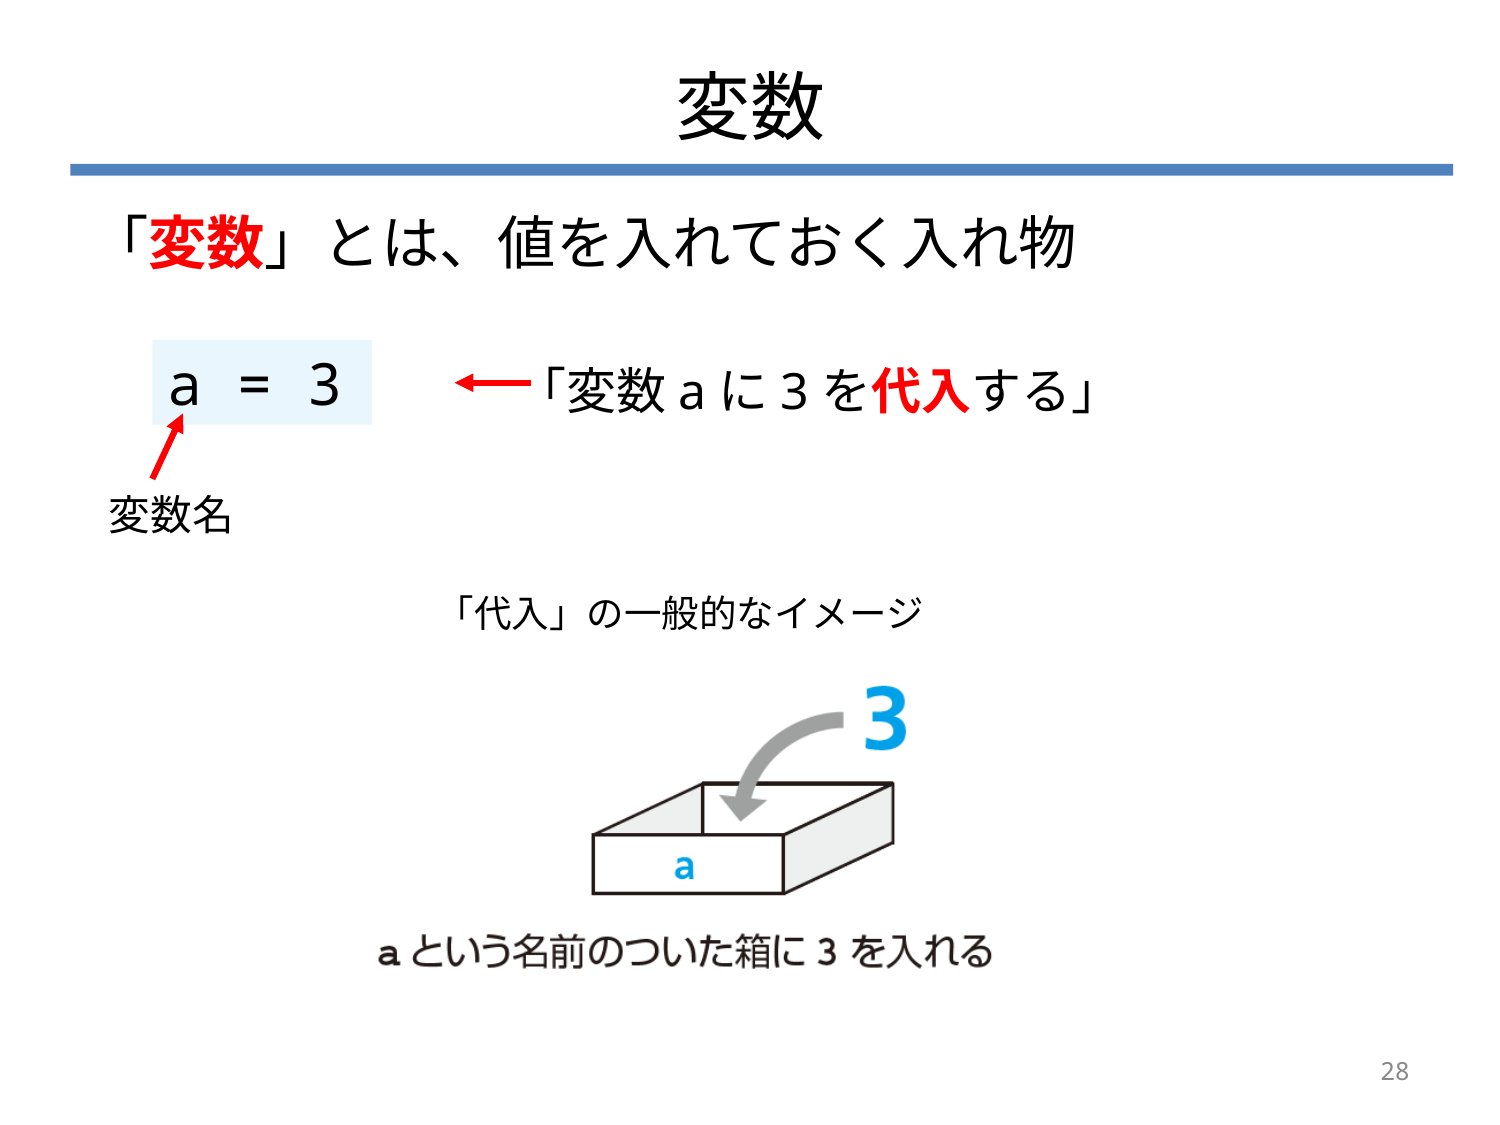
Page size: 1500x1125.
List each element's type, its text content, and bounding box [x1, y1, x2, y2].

text_box 「変数aに3を代入する」 [501, 351, 1400, 516]
title 変数 [75, 45, 1425, 164]
picture [336, 656, 1058, 1009]
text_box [152, 413, 184, 480]
text_box 「代入」の一般的なイメージ [422, 582, 939, 643]
text_box a = 3 [152, 339, 372, 425]
list 「変数」とは、値を入れておく入れ物 [75, 199, 1425, 622]
text_box 変数名 [93, 480, 249, 546]
slide_number 28 [1074, 1042, 1425, 1103]
